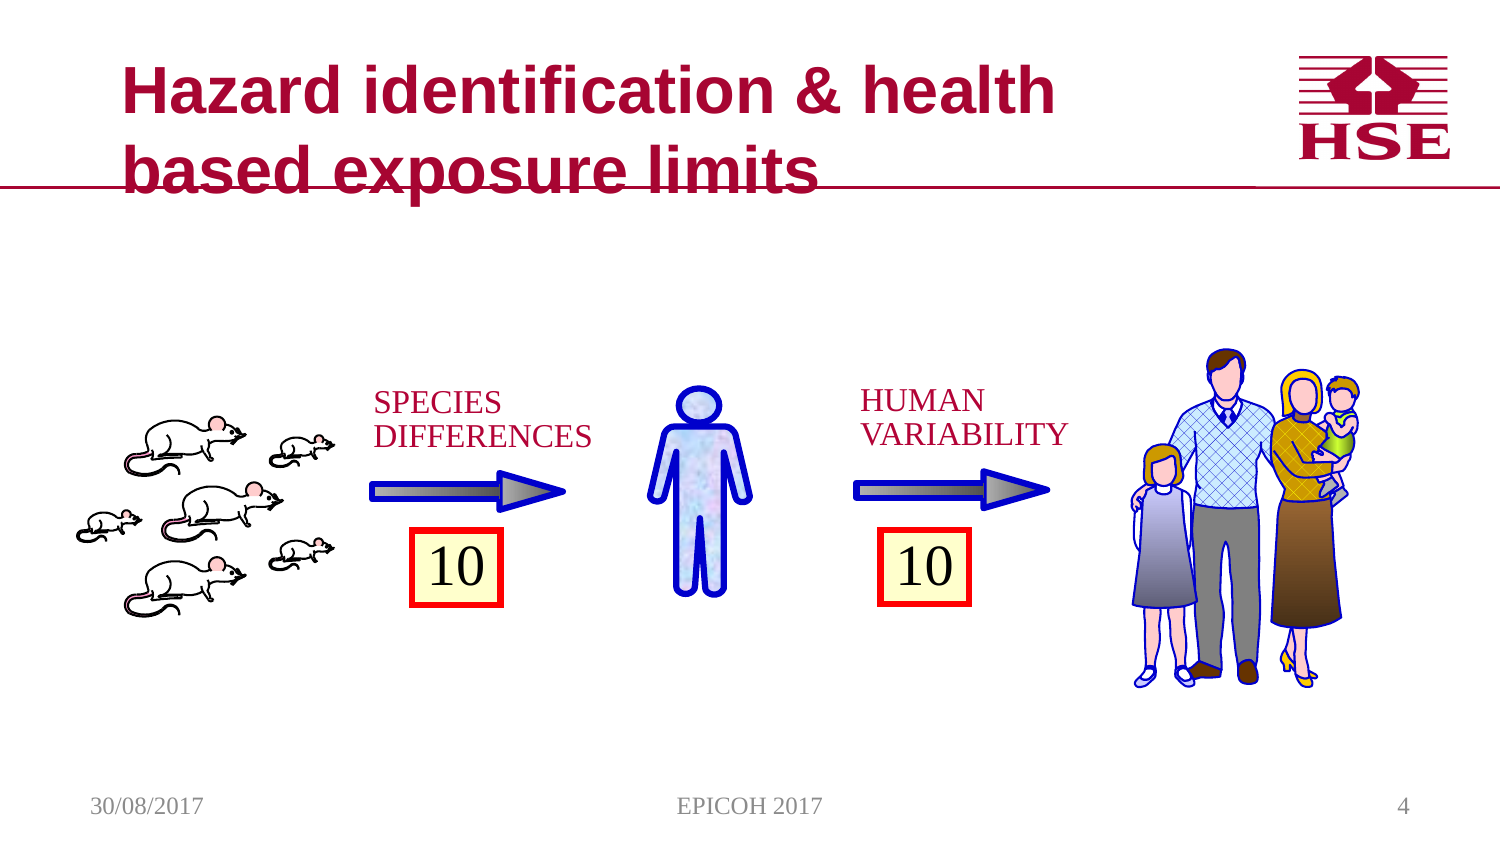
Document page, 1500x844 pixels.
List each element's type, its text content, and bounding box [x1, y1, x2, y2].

slide_number 4 [1074, 782, 1425, 828]
footer EPICOH 2017 [512, 782, 988, 828]
picture [1299, 56, 1450, 160]
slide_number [75, 782, 425, 828]
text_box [76, 348, 1360, 688]
title Hazard identification & health based exposure limits [106, 74, 1228, 179]
